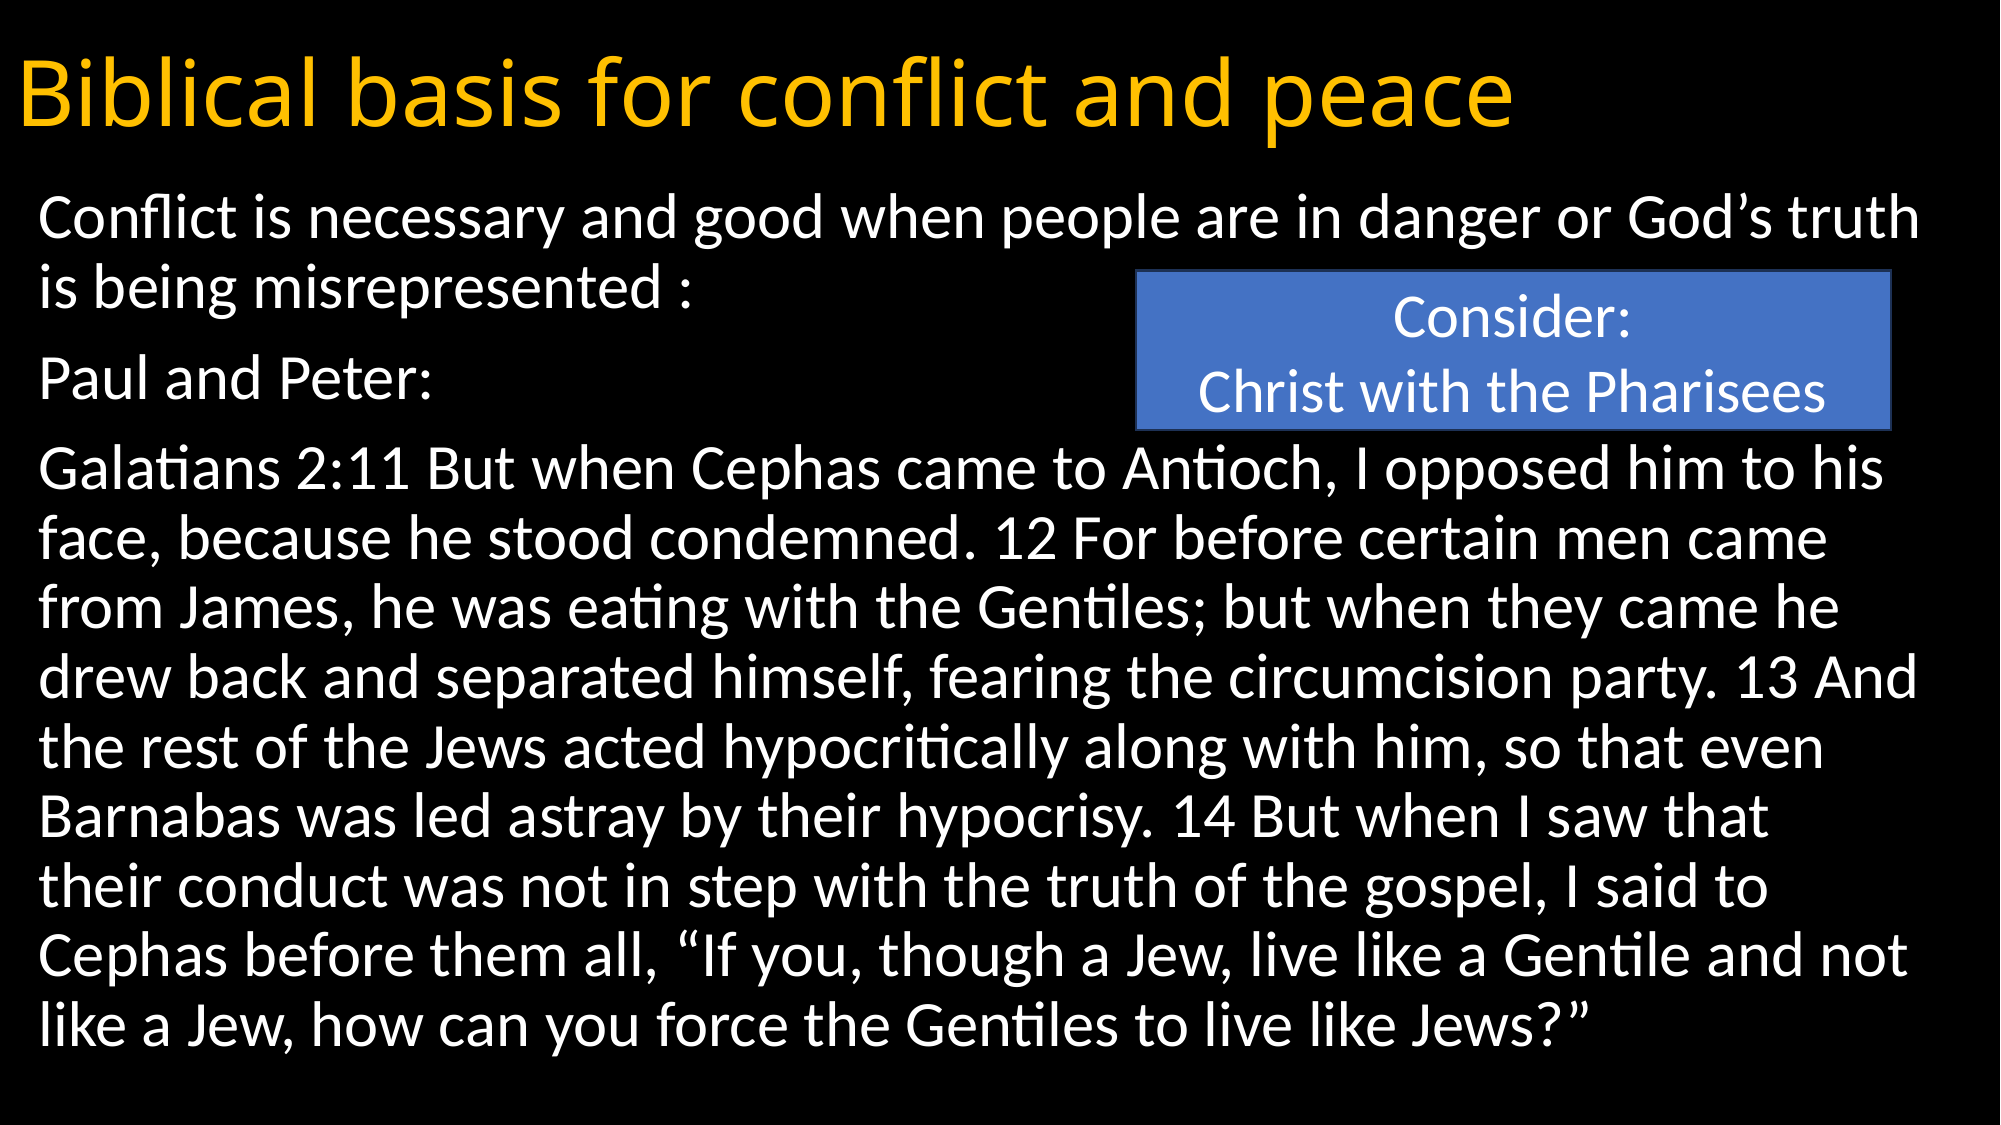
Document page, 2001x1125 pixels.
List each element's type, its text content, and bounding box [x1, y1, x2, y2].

text_box Consider: Christ with the Pharisees [1135, 269, 1892, 431]
list Conflict is necessary and good when people are in danger or God’s truth is being misrepresented : Paul and Peter: Galatians 2:11 But when Cephas came to Antioch, I opposed him to his face, because he stood condemned. 12 For before certain men came from James, he was eating with the Gentiles; but when they came he drew back and separated himself, fearing the circumcision party. 13 And the rest of the Jews acted hypocritically along with him, so that even Barnabas was led astray by their hypocrisy. 14 But when I saw that their conduct was not in step with the truth of the gospel, I said to Cephas before them all, “If you, though a Jew, live like a Gentile and not like a Jew, how can you force the Gentiles to live like Jews?” [23, 175, 1983, 1107]
title Biblical basis for conflict and peace [0, 18, 2000, 176]
